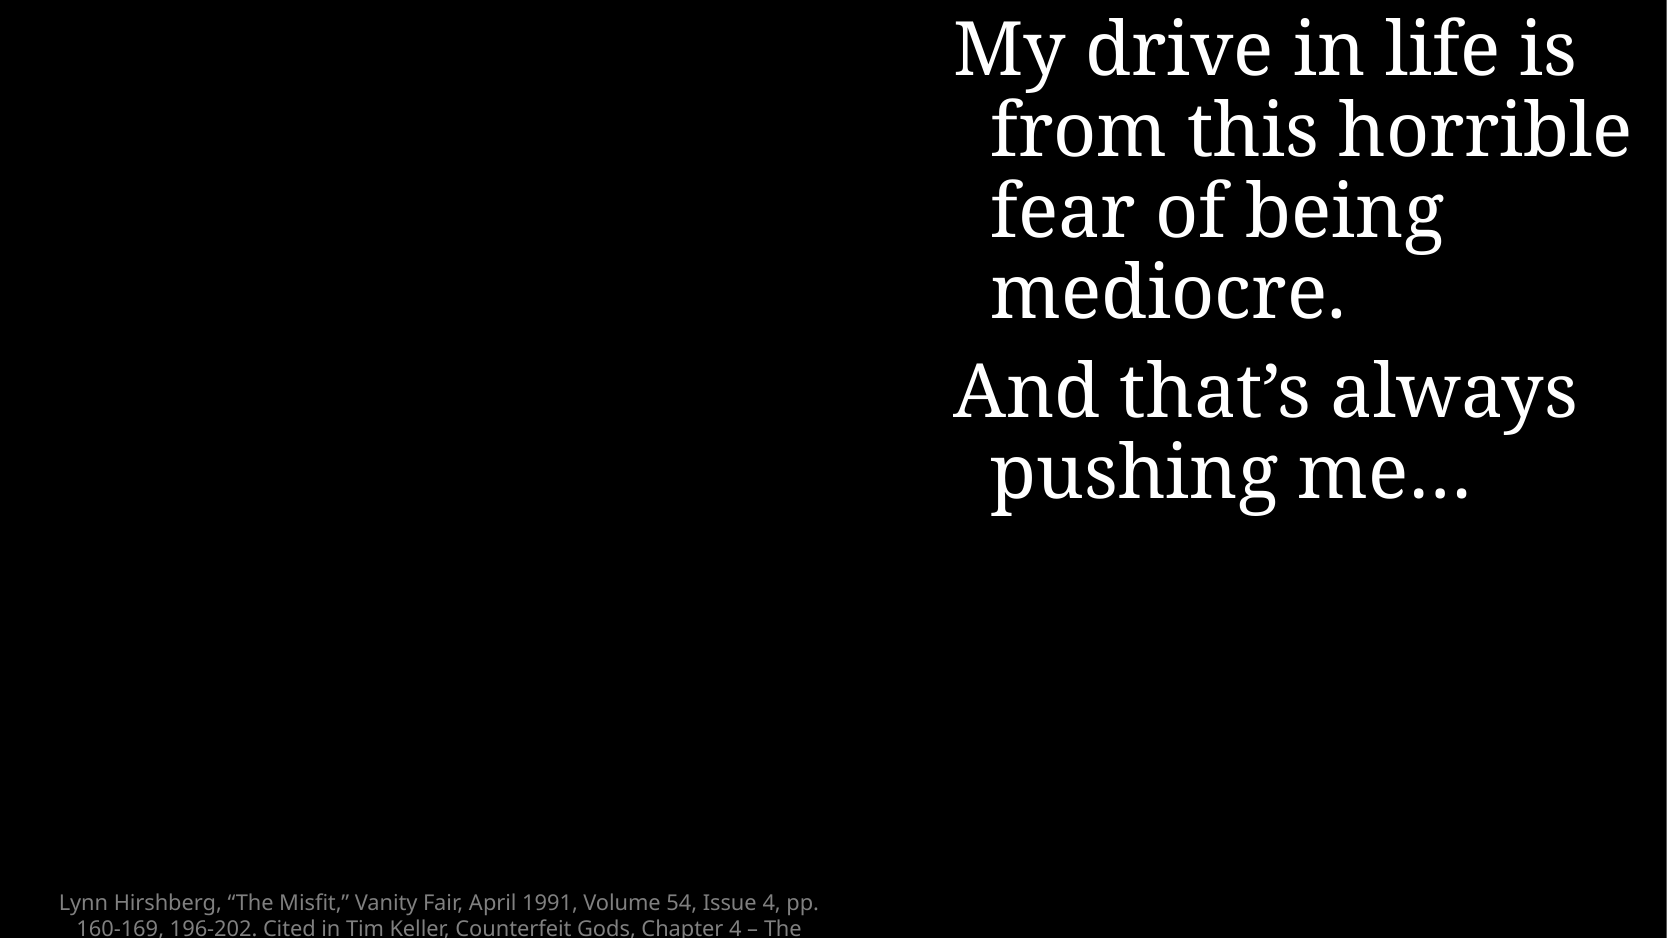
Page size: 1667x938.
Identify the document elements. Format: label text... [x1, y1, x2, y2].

title Lynn Hirshberg, “The Misfit,” Vanity Fair, April 1991, Volume 54, Issue 4, pp. 160-169, 196-202. Cited in Tim Keller, Counterfeit Gods, Chapter 4 – The Seduction of Success [20, 881, 859, 924]
list My drive in life is from this horrible fear of being mediocre. And that’s always pushing me… [937, 2, 1659, 937]
